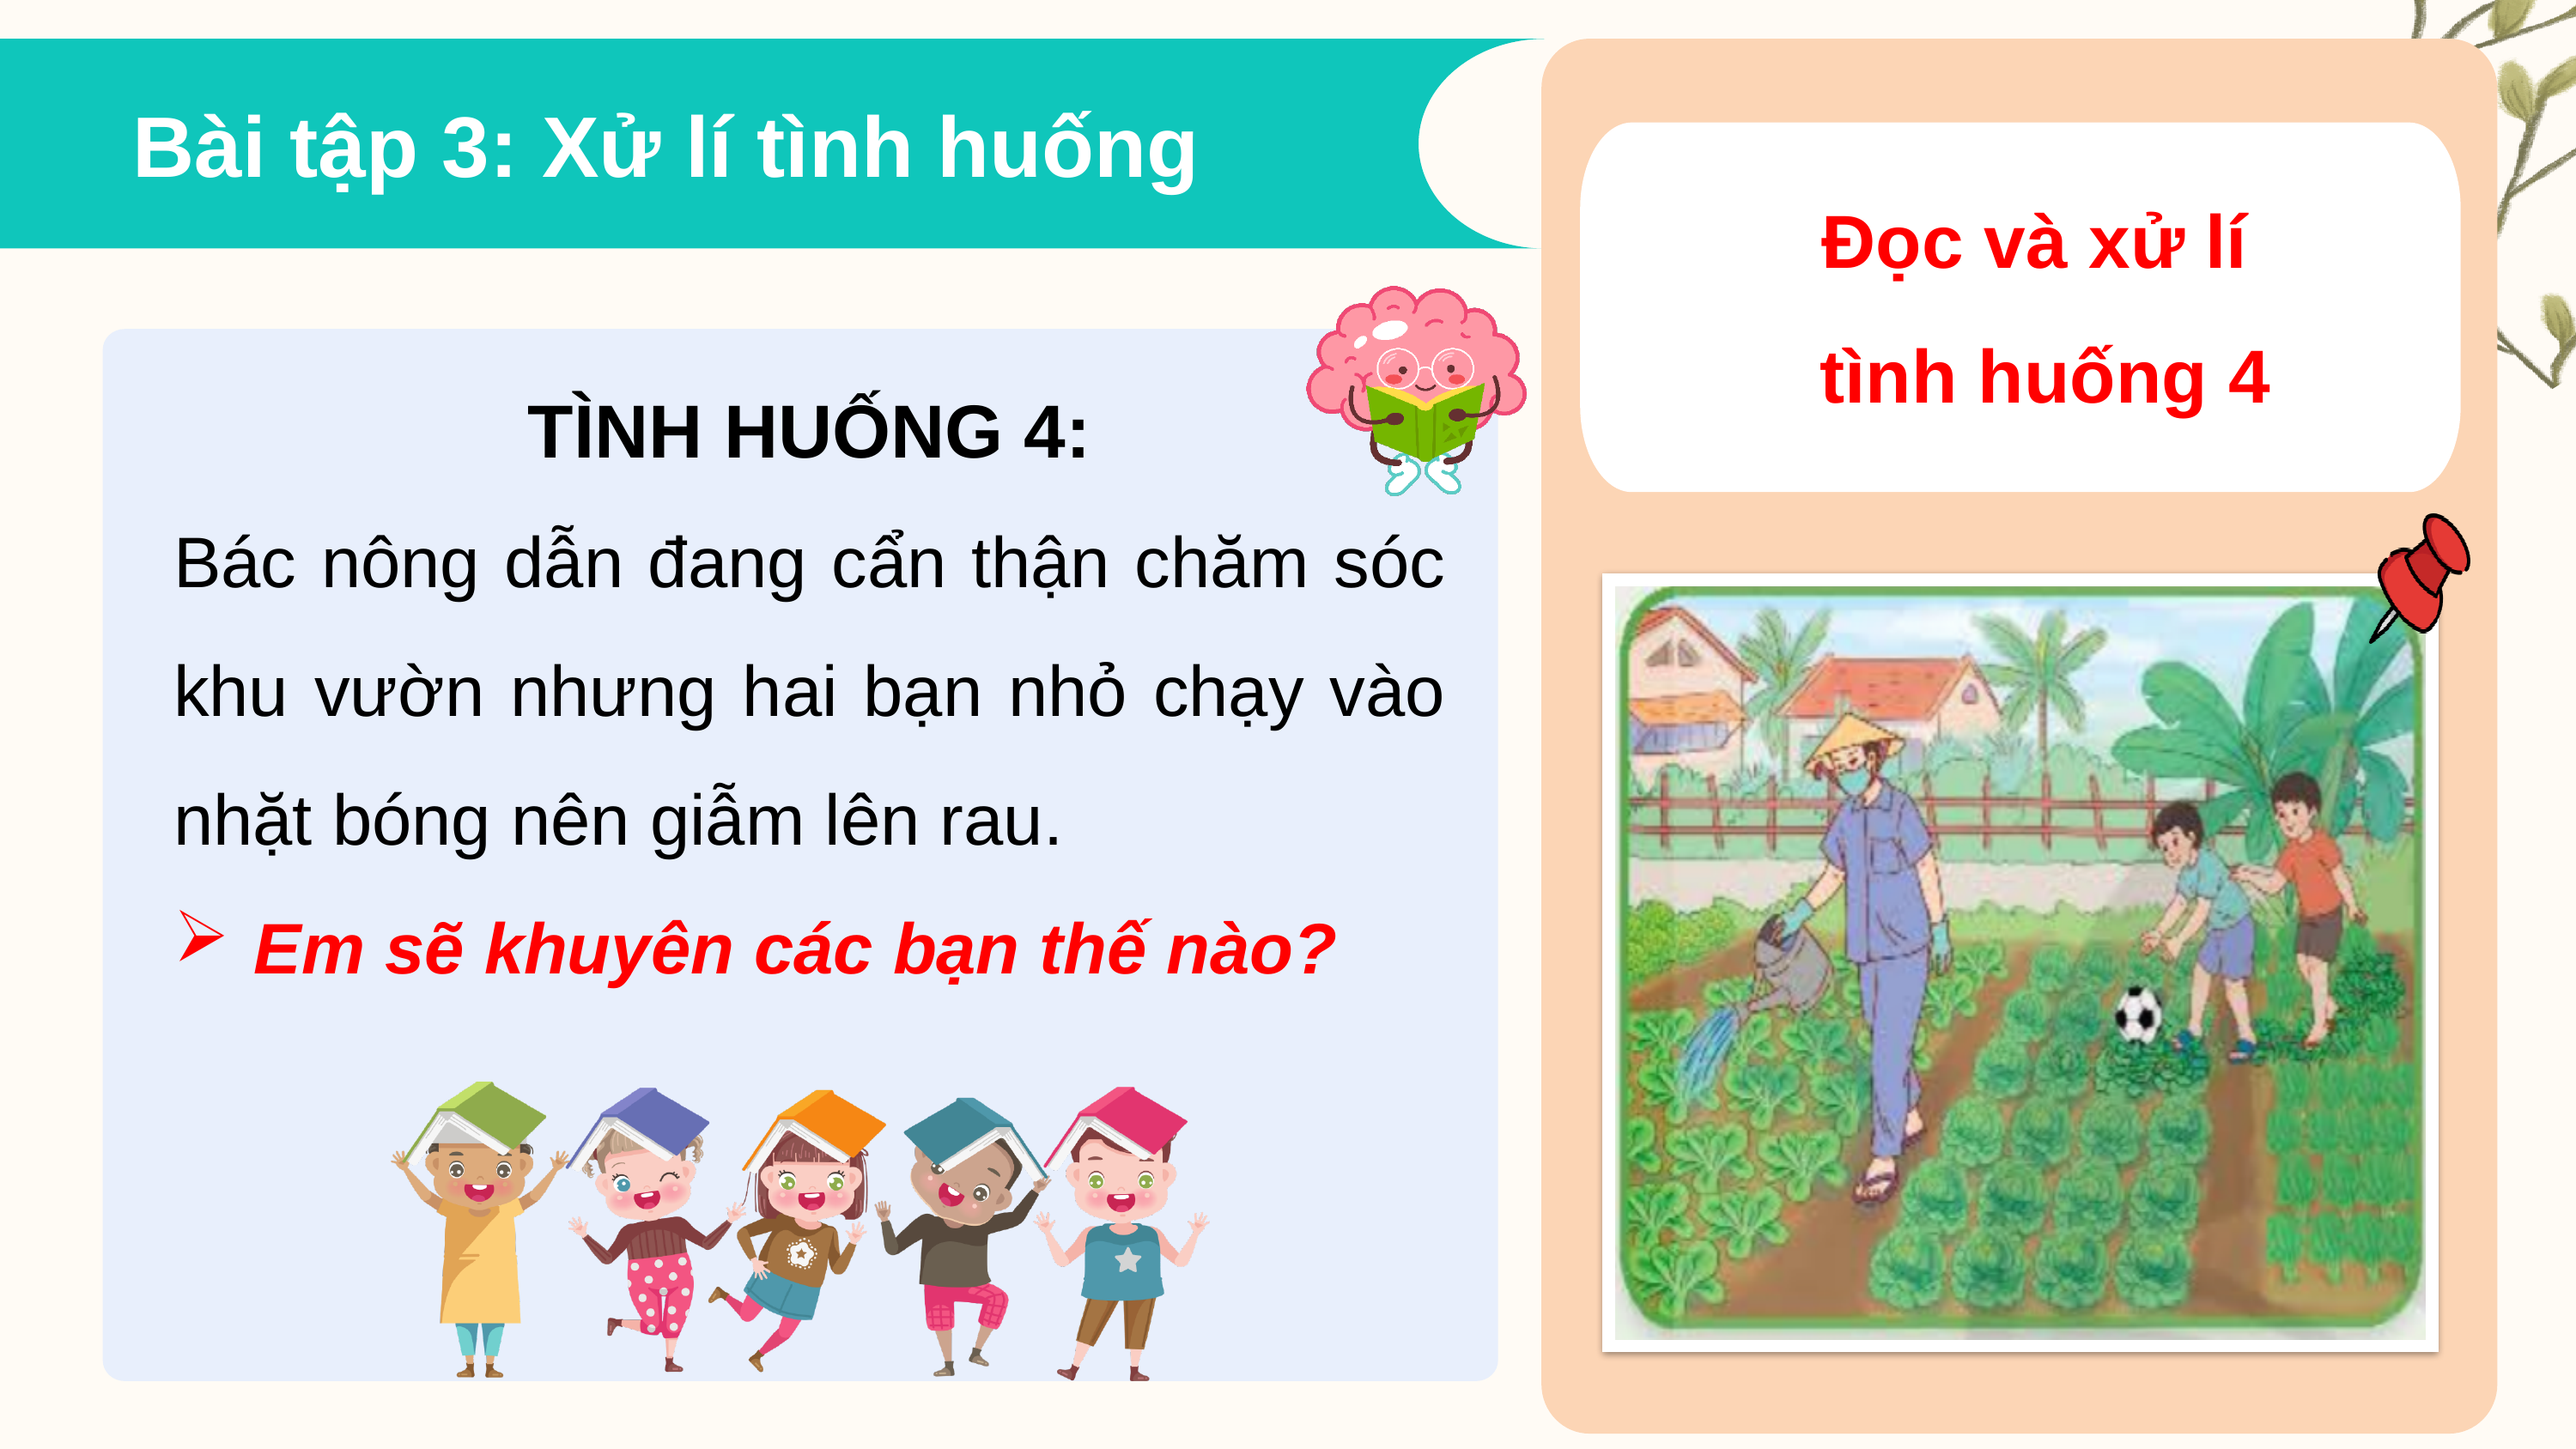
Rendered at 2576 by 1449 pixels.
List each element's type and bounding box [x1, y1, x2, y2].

picture [391, 1082, 1210, 1382]
text_box [102, 286, 1527, 1382]
text_box [0, 38, 1540, 282]
text_box [2213, 0, 2576, 421]
text_box [1540, 38, 2498, 1434]
